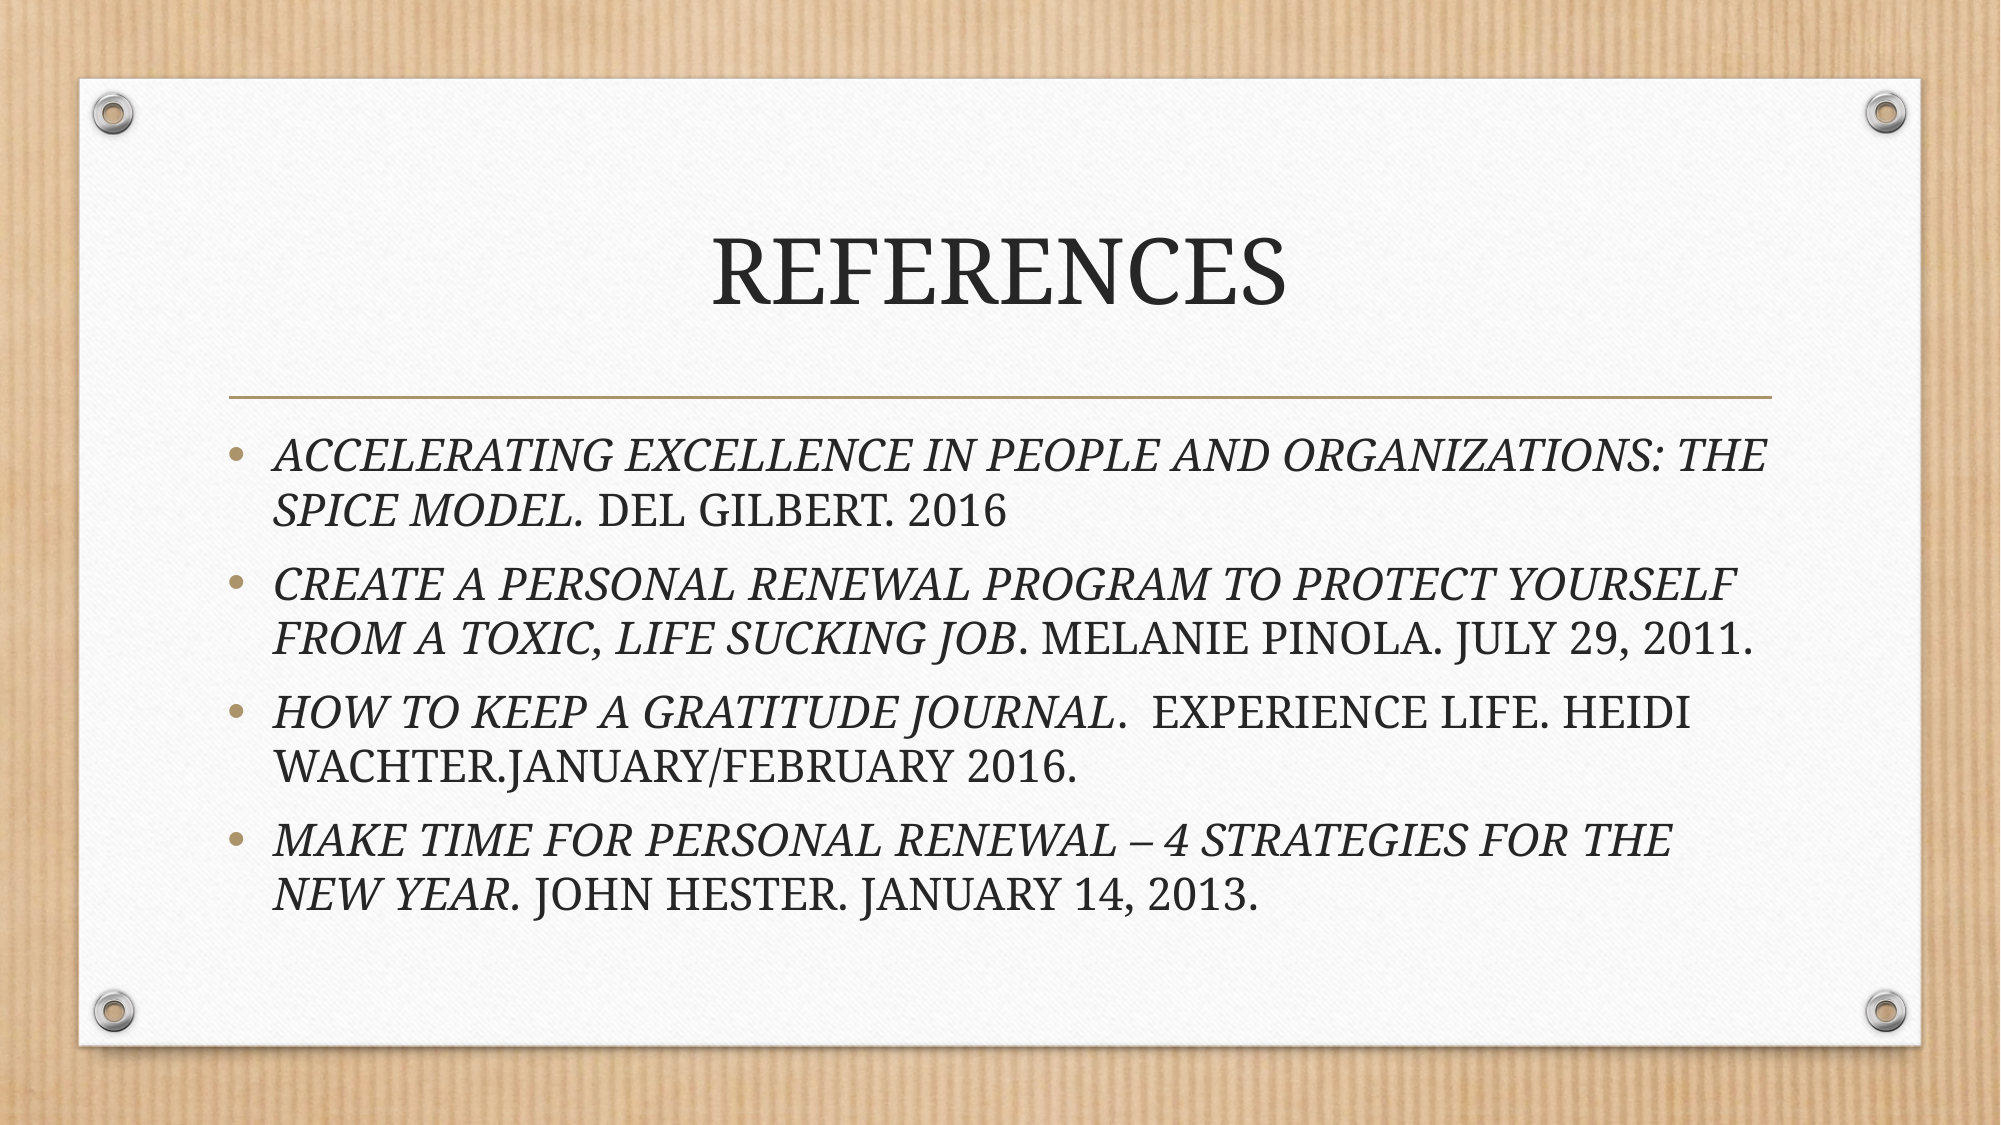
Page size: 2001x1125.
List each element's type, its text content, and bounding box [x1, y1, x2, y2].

title REFERENCES [212, 161, 1788, 375]
picture [0, 0, 2001, 1125]
list ACCELERATING EXCELLENCE IN PEOPLE AND ORGANIZATIONS: THE SPICE MODEL. DEL GILBERT. 2016 CREATE A PERSONAL RENEWAL PROGRAM TO PROTECT YOURSELF FROM A TOXIC, LIFE SUCKING JOB. MELANIE PINOLA. JULY 29, 2011. HOW TO KEEP A GRATITUDE JOURNAL. EXPERIENCE LIFE. HEIDI WACHTER.JANUARY/FEBRUARY 2016. MAKE TIME FOR PERSONAL RENEWAL – 4 STRATEGIES FOR THE NEW YEAR. JOHN HESTER. JANUARY 14, 2013. [212, 419, 1788, 964]
